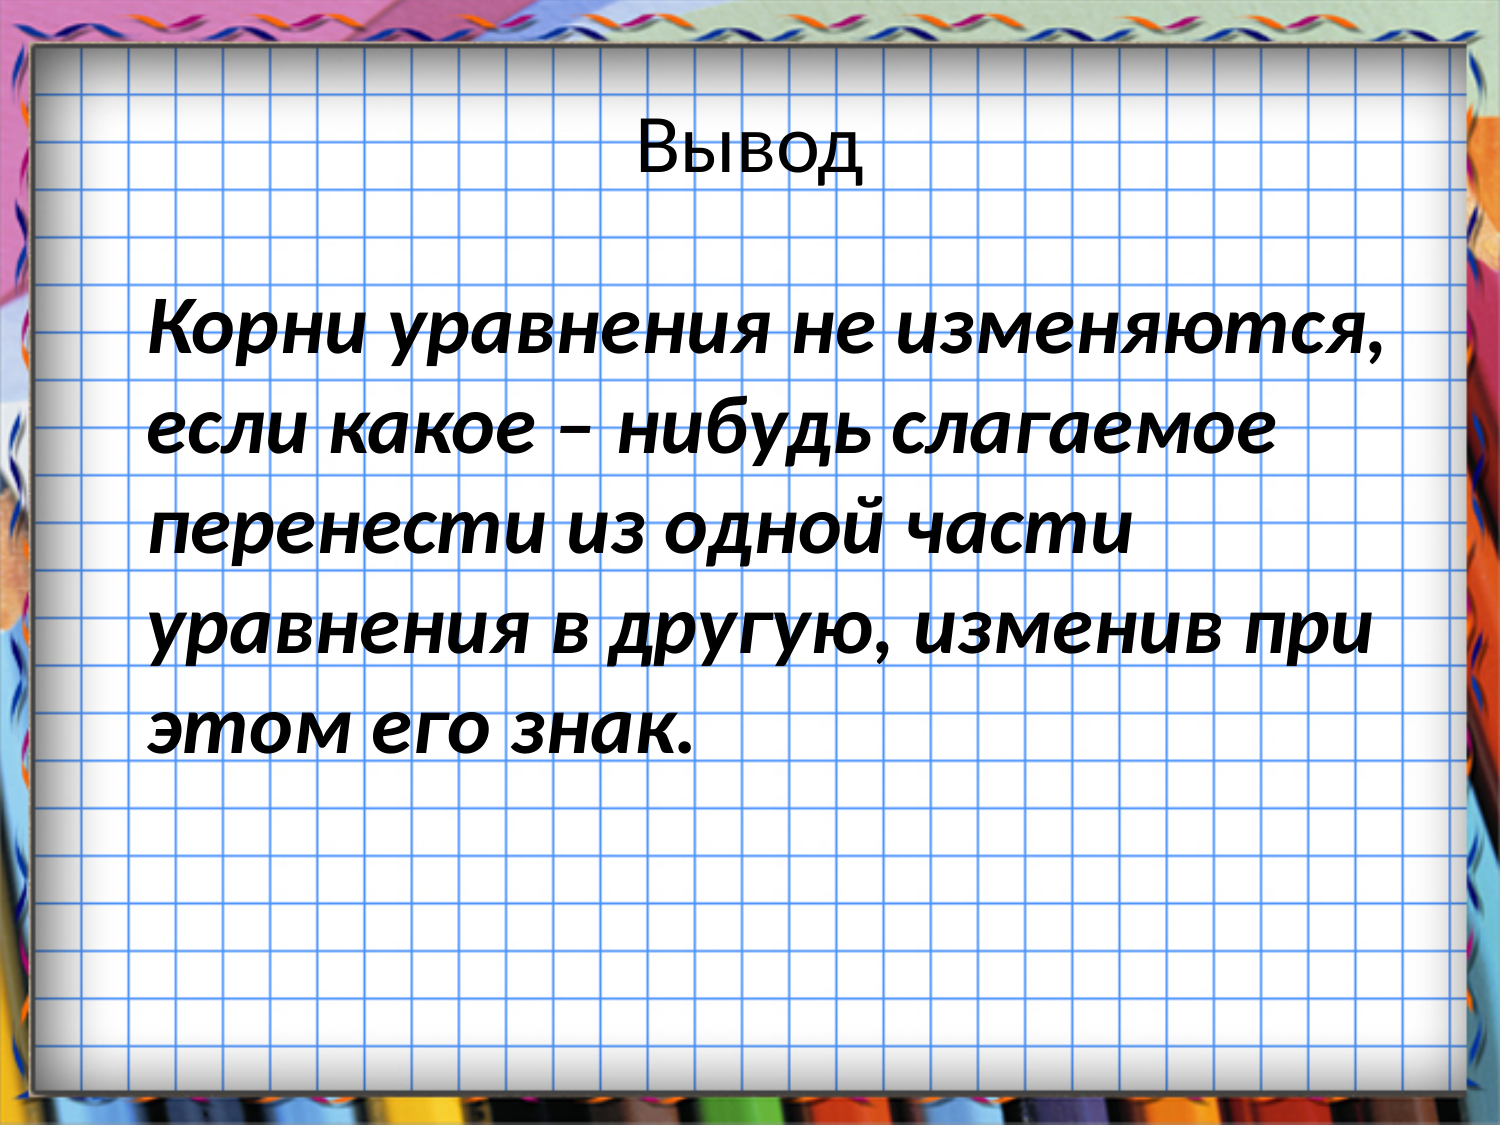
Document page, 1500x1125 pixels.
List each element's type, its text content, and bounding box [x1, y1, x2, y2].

picture [0, 0, 1500, 1125]
title Вывод [74, 44, 1426, 233]
list Корни уравнения не изменяются, если какое – нибудь слагаемое перенести из одной части уравнения в другую, изменив при этом его знак. [74, 262, 1426, 1006]
